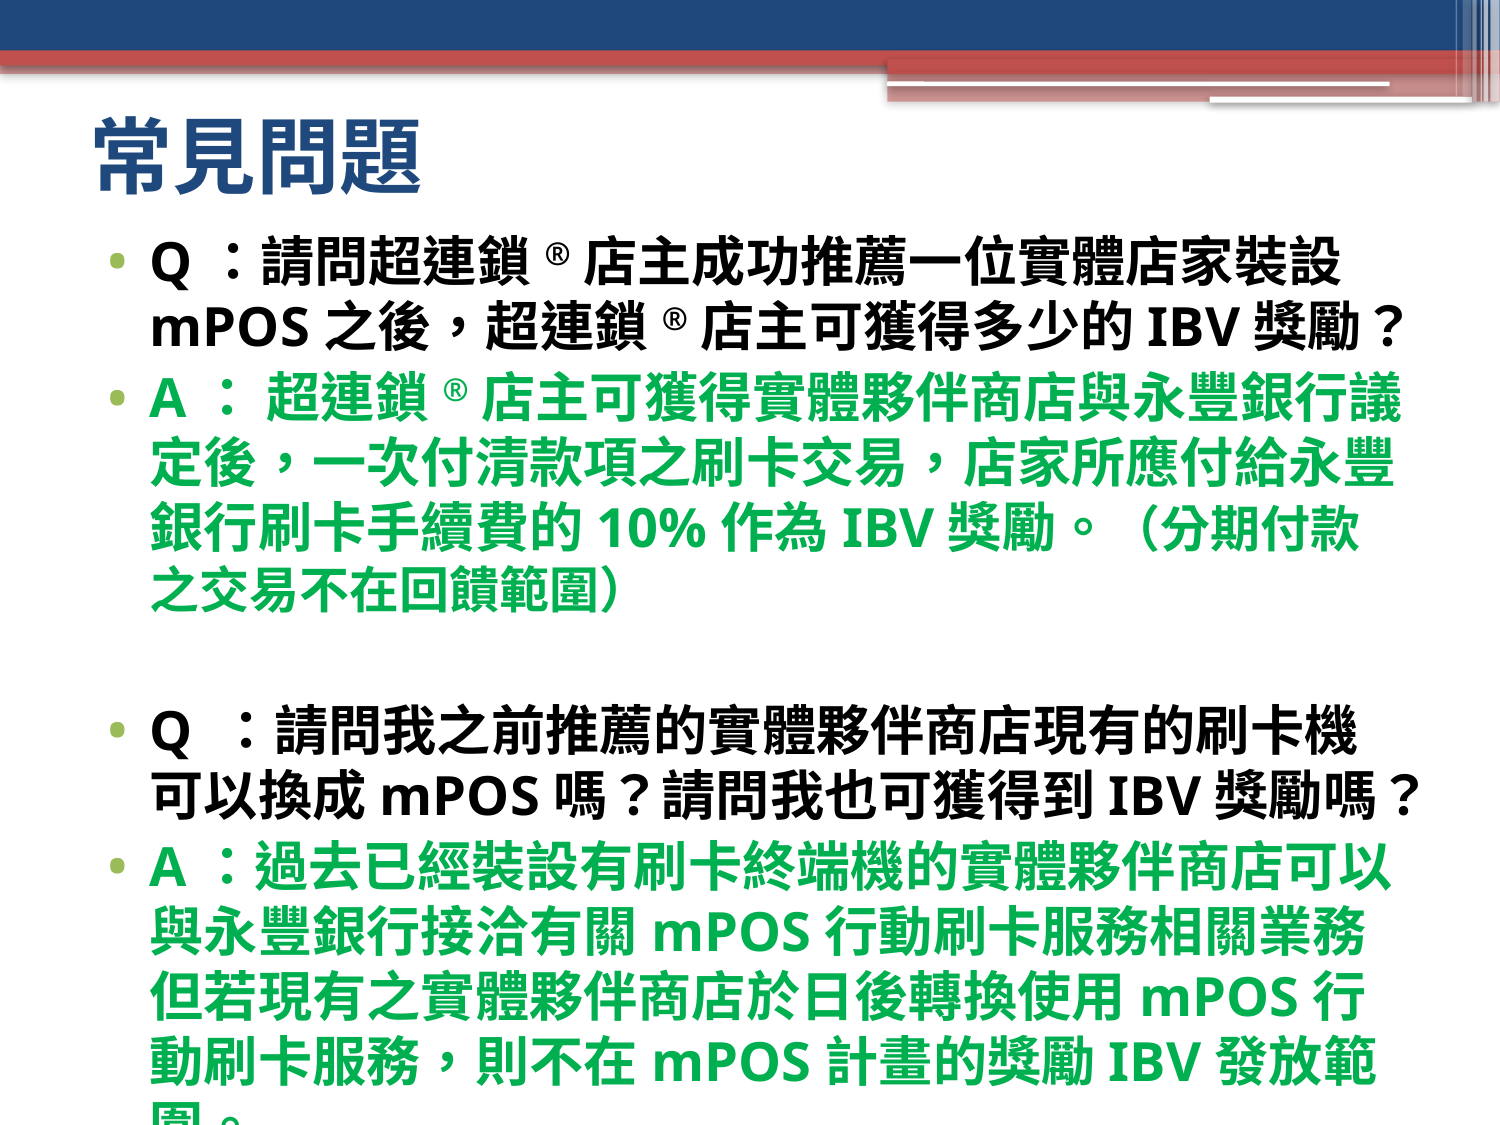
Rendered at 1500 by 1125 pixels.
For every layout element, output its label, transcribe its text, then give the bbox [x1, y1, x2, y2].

title 常見問題 [75, 66, 1425, 219]
list Q：請問超連鎖®店主成功推薦一位實體店家裝設mPOS之後，超連鎖®店主可獲得多少的IBV獎勵？ A： 超連鎖®店主可獲得實體夥伴商店與永豐銀行議定後，一次付清款項之刷卡交易，店家所應付給永豐銀行刷卡手續費的10%作為IBV獎勵。（分期付款之交易不在回饋範圍） Q ：請問我之前推薦的實體夥伴商店現有的刷卡機可以換成mPOS嗎？請問我也可獲得到IBV獎勵嗎？ A：過去已經裝設有刷卡終端機的實體夥伴商店可以與永豐銀行接洽有關mPOS行動刷卡服務相關業務 但若現有之實體夥伴商店於日後轉換使用mPOS行動刷卡服務，則不在mPOS計畫的獎勵IBV發放範圍。 [75, 219, 1425, 1107]
